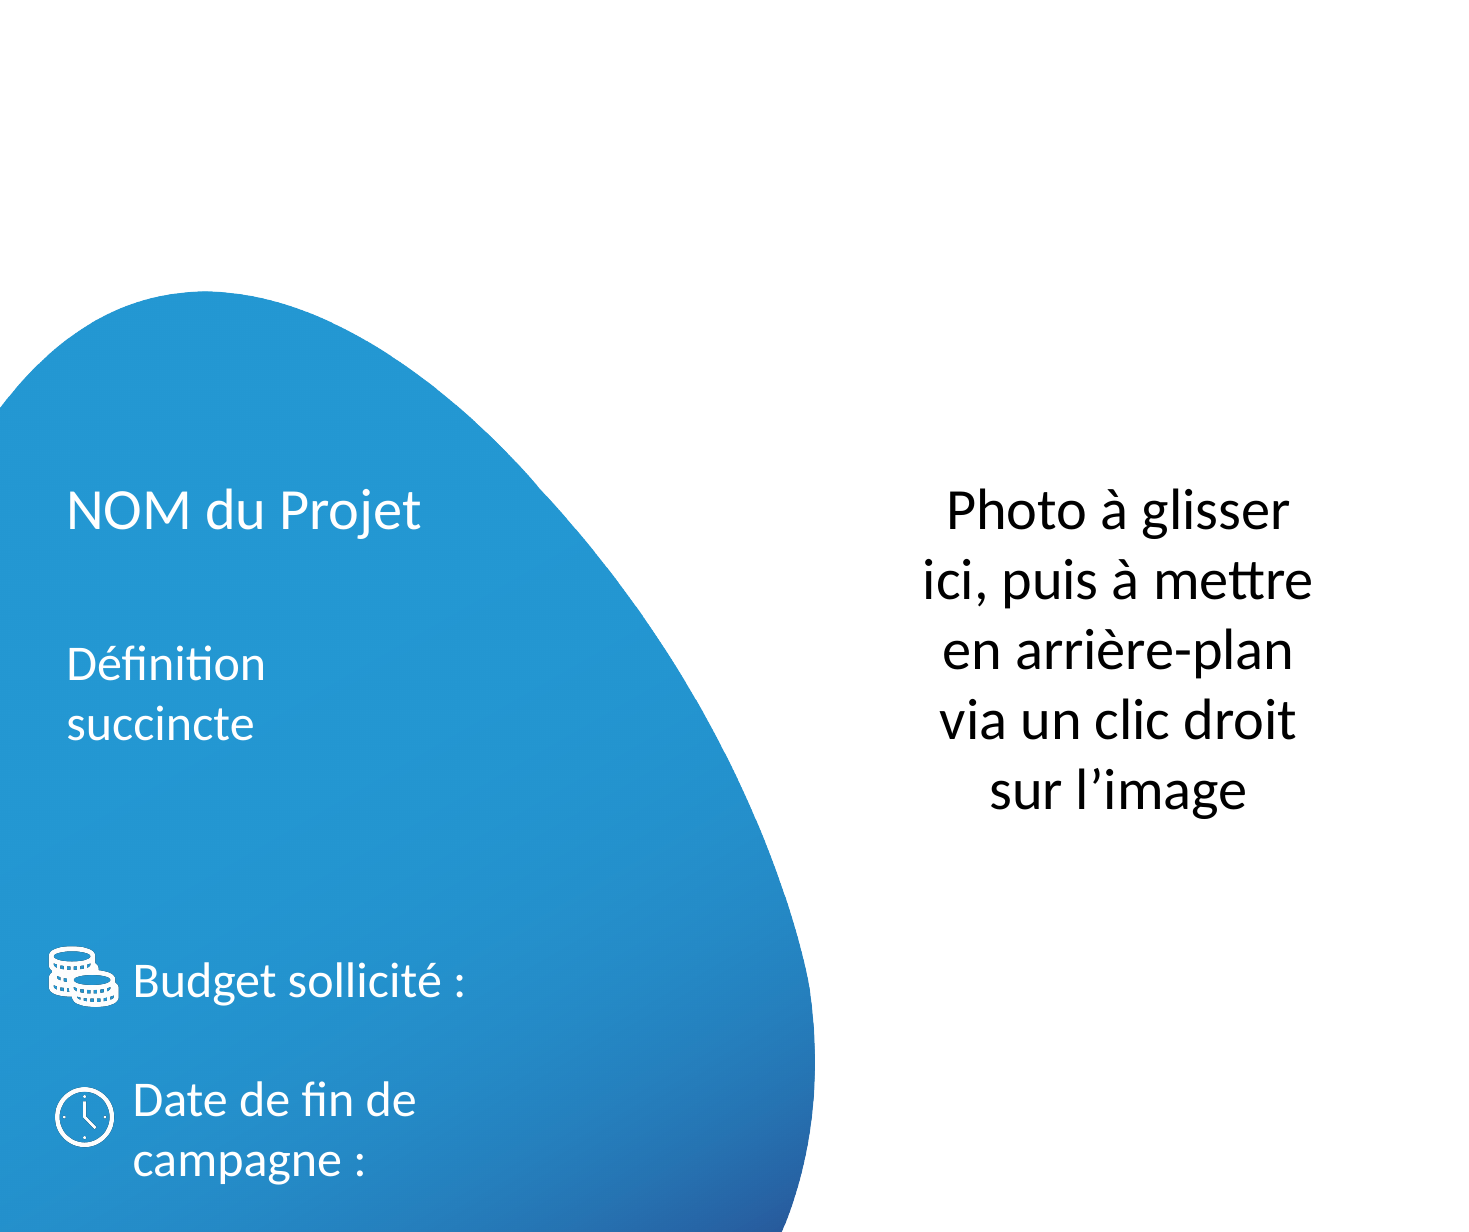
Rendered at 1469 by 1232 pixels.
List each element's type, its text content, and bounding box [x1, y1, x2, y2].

text_box Photo à glisser ici, puis à mettre en arrière-plan via un clic droit sur l’image [905, 463, 1332, 829]
picture [0, 291, 815, 1232]
